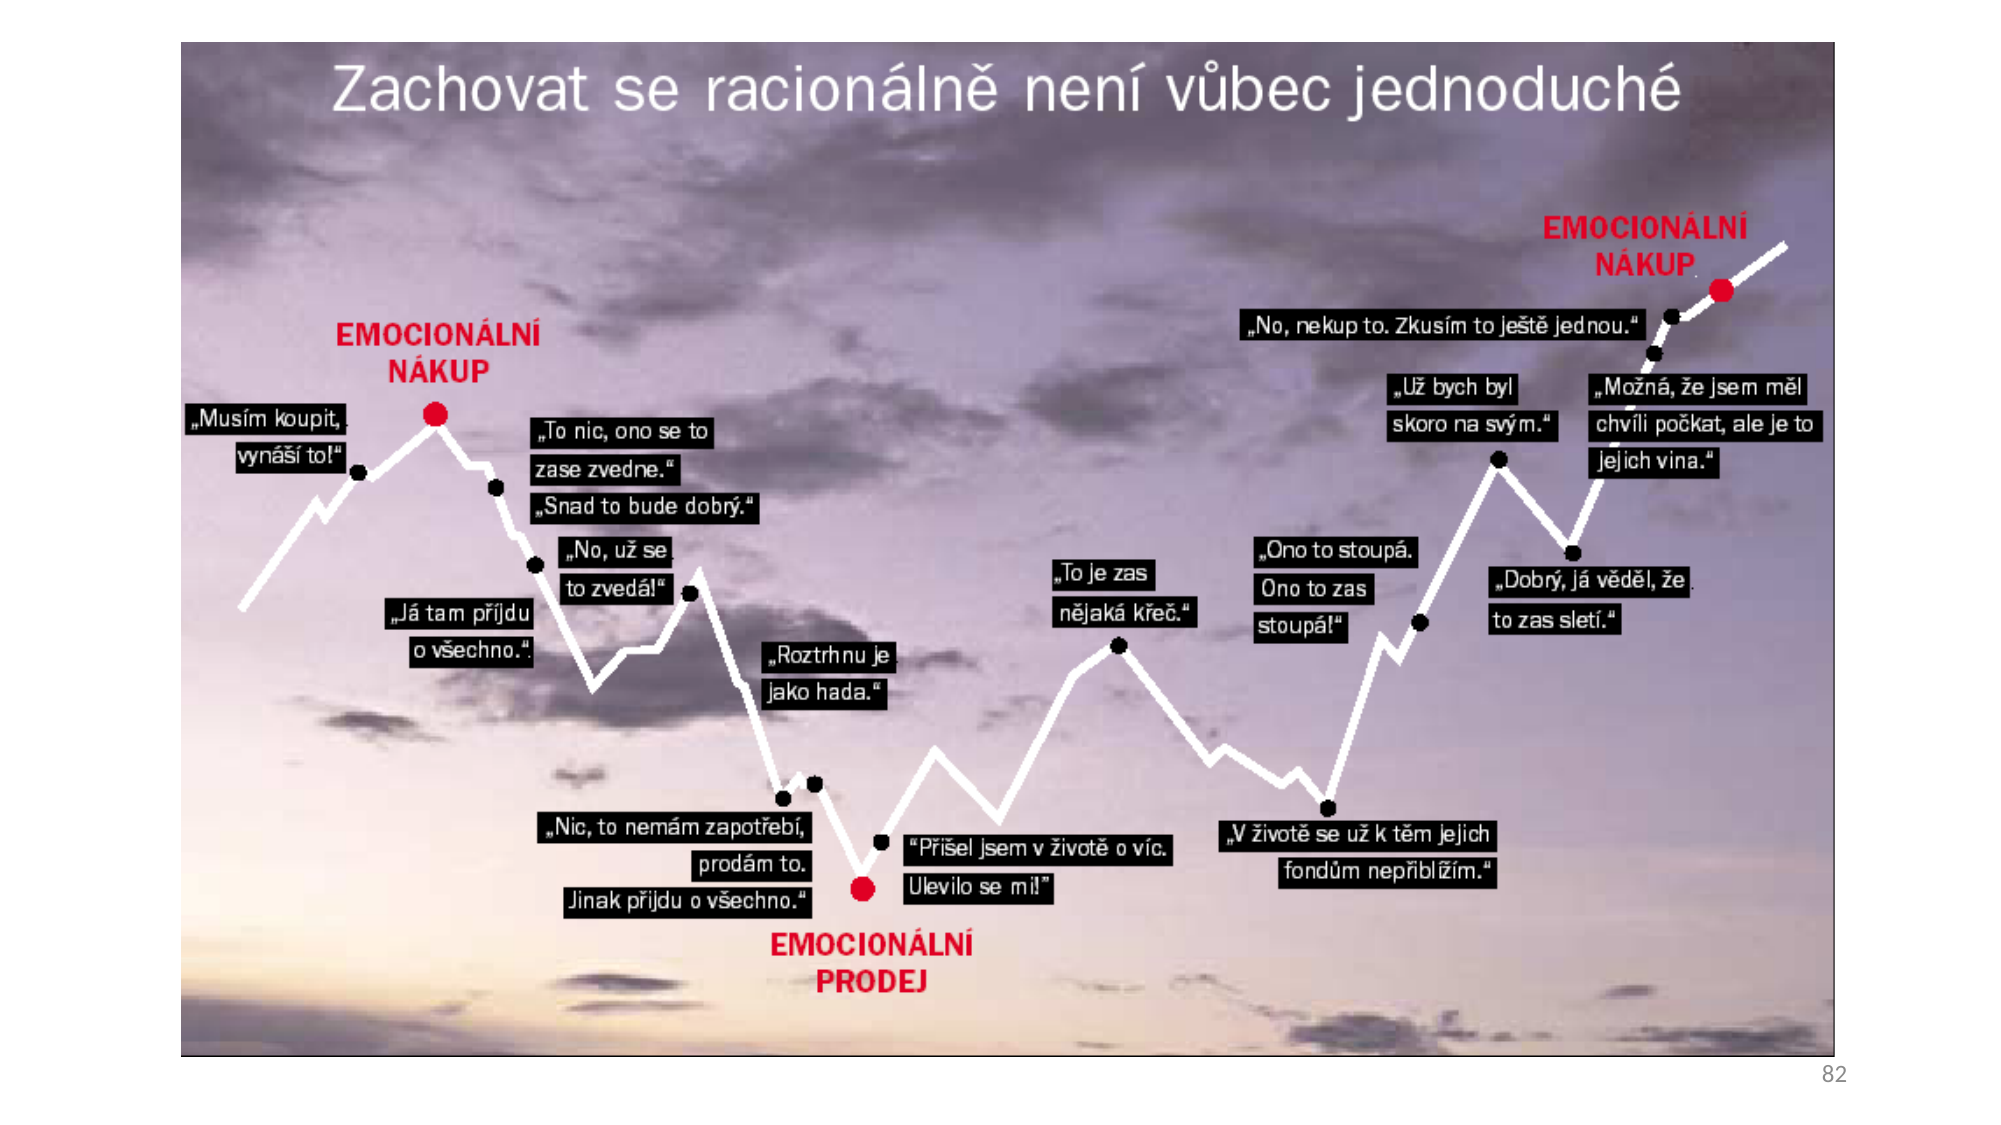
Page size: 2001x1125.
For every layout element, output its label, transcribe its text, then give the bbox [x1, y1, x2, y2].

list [180, 42, 1835, 1057]
slide_number 82 [1412, 1042, 1863, 1103]
